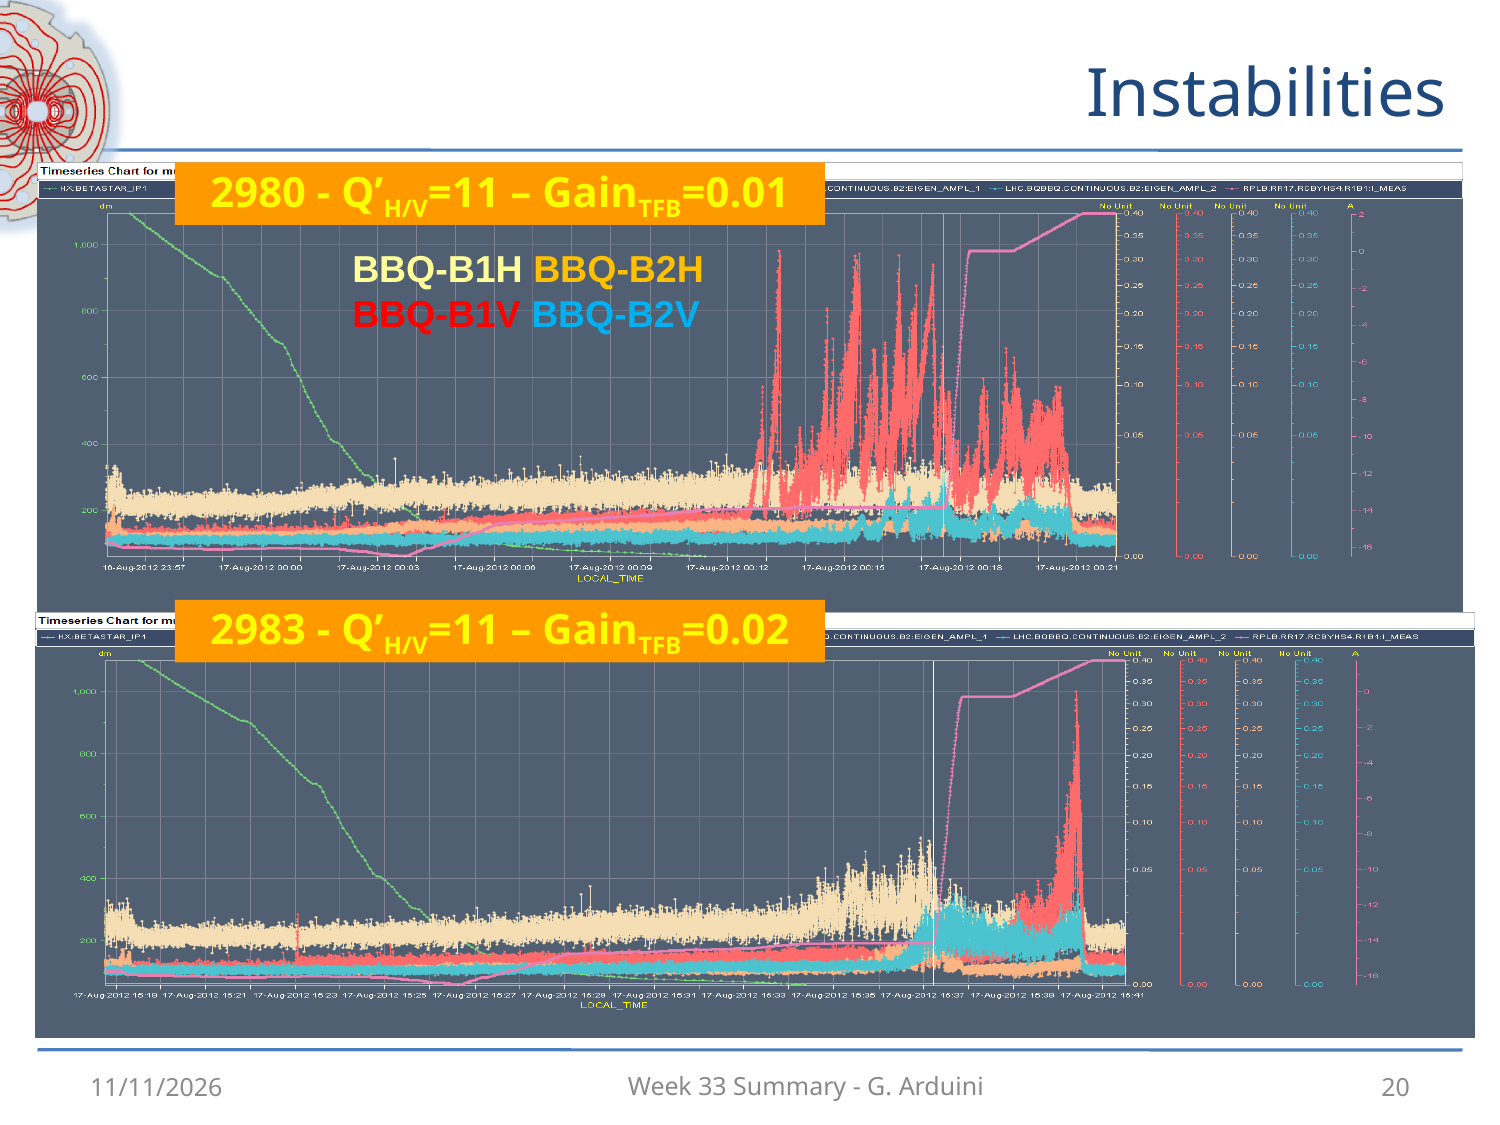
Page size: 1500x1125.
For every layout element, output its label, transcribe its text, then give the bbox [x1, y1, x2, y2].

picture [35, 612, 1476, 1038]
picture [0, 2, 109, 221]
title Instabilities [262, 24, 1463, 156]
slide_number 20 [1074, 1074, 1425, 1103]
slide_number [75, 1074, 425, 1103]
footer Week 33 Summary - G. Arduini [275, 1074, 1074, 1100]
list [37, 162, 1463, 610]
